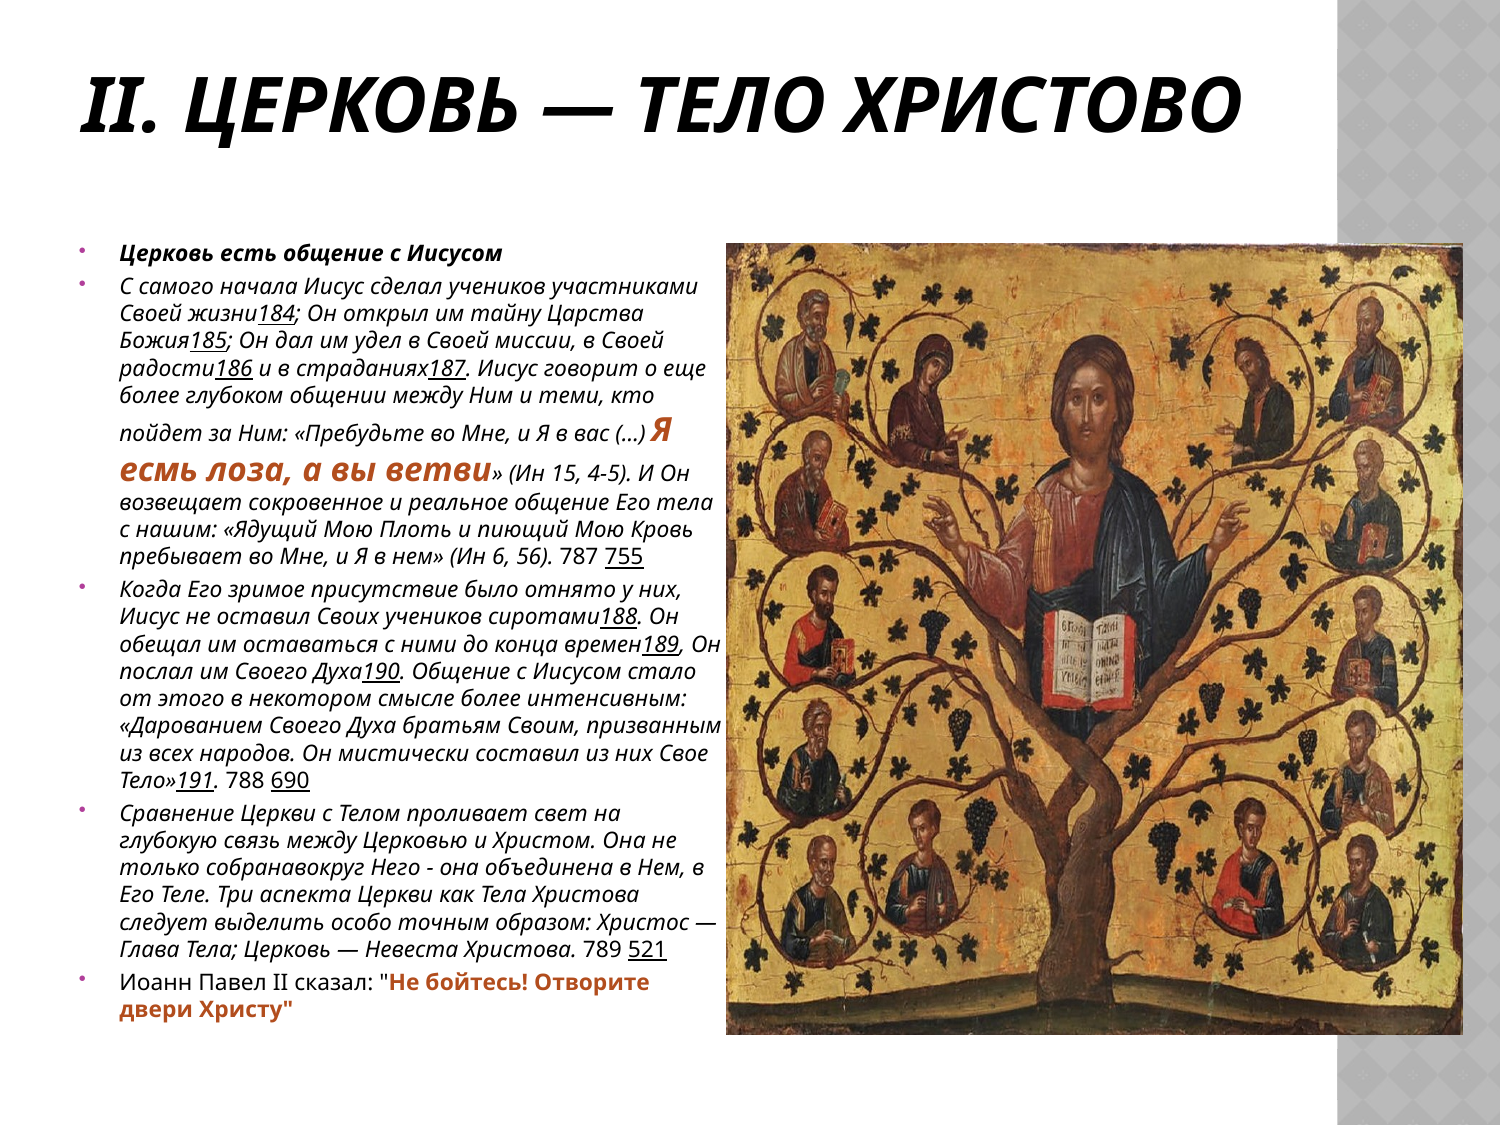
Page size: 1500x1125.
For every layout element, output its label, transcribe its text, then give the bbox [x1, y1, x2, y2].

title II. Церковь — Тело Христово [75, 52, 1263, 240]
picture [725, 243, 1464, 1036]
list Церковь есть общение с Иисусом С самого начала Иисус сделал учеников участниками Своей жизни184; Он открыл им тайну Царства Божия185; Он дал им удел в Своей миссии, в Своей радости186 и в страданиях187. Иисус говорит о еще более глубоком общении между Ним и теми, кто пойдет за Ним: «Пребудьте во Мне, и Я в вас (...) Я есмь лоза, а вы ветви» (Ин 15, 4-5). И Он возвещает сокровенное и реальное общение Его тела с нашим: «Ядущий Мою Плоть и пиющий Мою Кровь пребывает во Мне, и Я в нем» (Ин 6, 56). 787 755 Когда Его зримое присутствие было отнято у них, Иисус не оставил Своих учеников сиротами188. Он обещал им оставаться с ними до конца времен189, Он послал им Своего Духа190. Общение с Иисусом стало от этого в некотором смысле более интенсивным: «Дарованием Своего Духа братьям Своим, призванным из всех народов. Он мистически составил из них Свое Тело»191. 788 690 Сравнение Церкви с Телом проливает свет на глубокую связь между Церковью и Христом. Она не только собранавокруг Него - она объединена в Нем, в Его Теле. Три аспекта Церкви как Тела Христова следует выделить особо точным образом: Христос — Глава Тела; Церковь — Невеста Христова. 789 521 Иоанн Павел II сказал: "Не бойтесь! Отворите двери Христу" [64, 231, 739, 1059]
